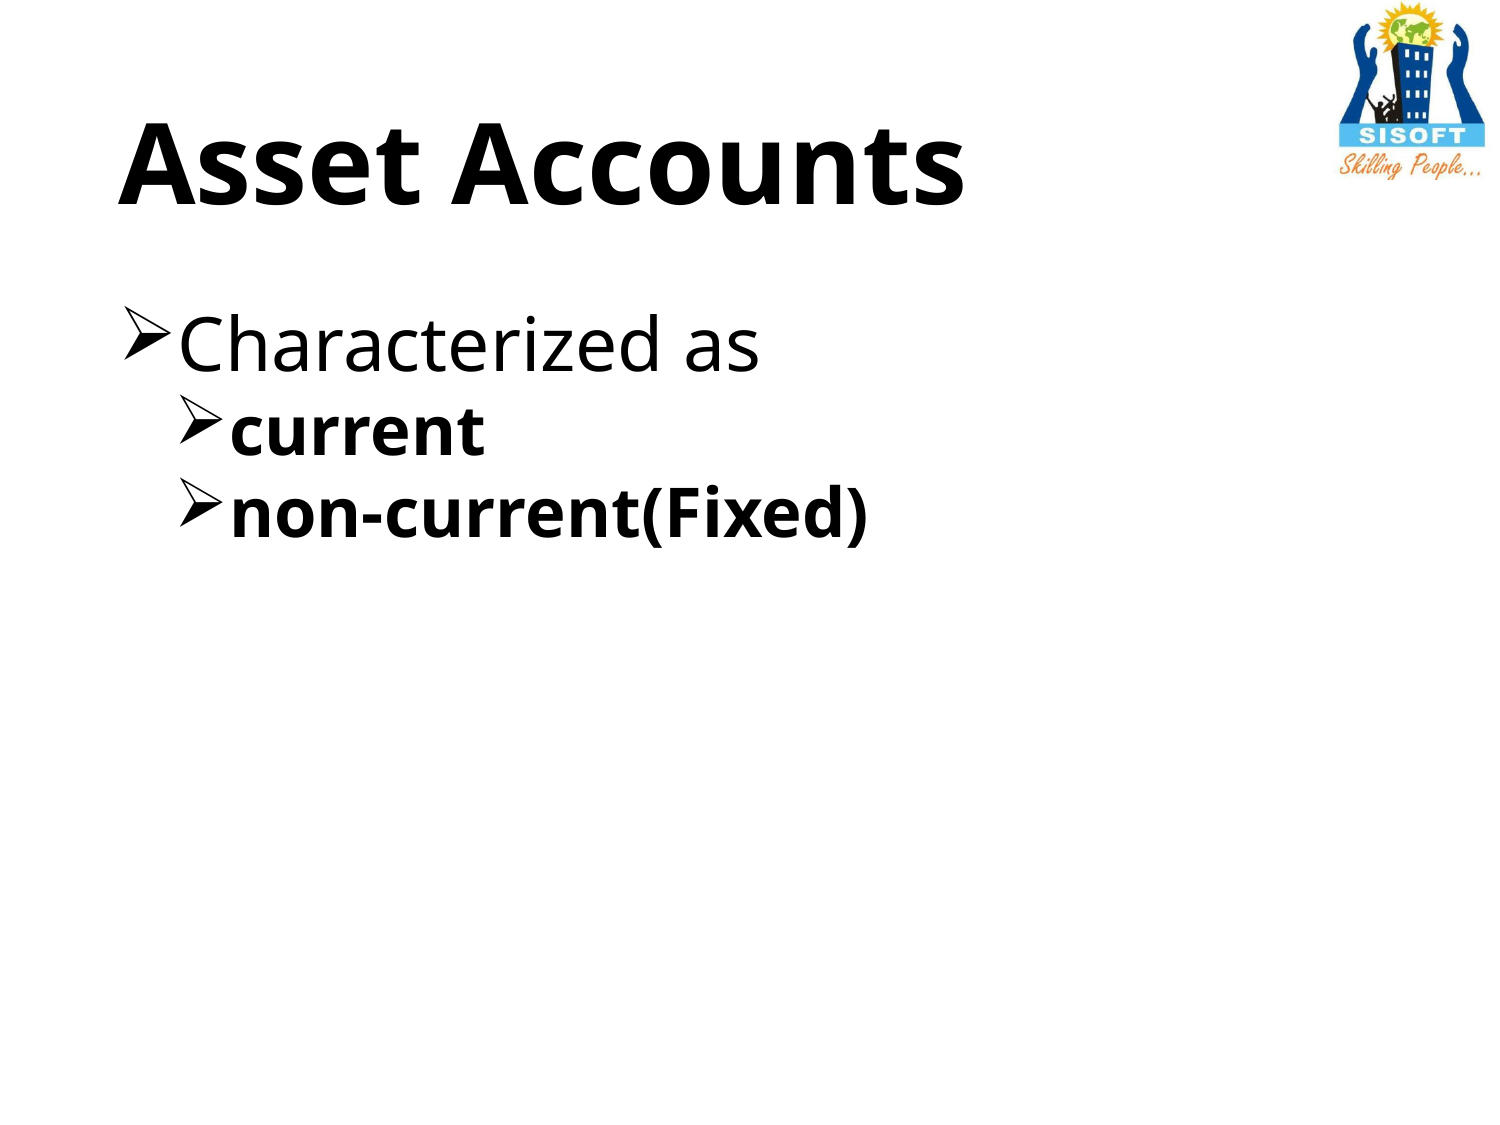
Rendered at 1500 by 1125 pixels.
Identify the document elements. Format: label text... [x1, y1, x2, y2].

picture [1321, 0, 1500, 180]
list Characterized as current non-current(Fixed) [103, 299, 1397, 1014]
title Asset Accounts [103, 59, 1397, 278]
